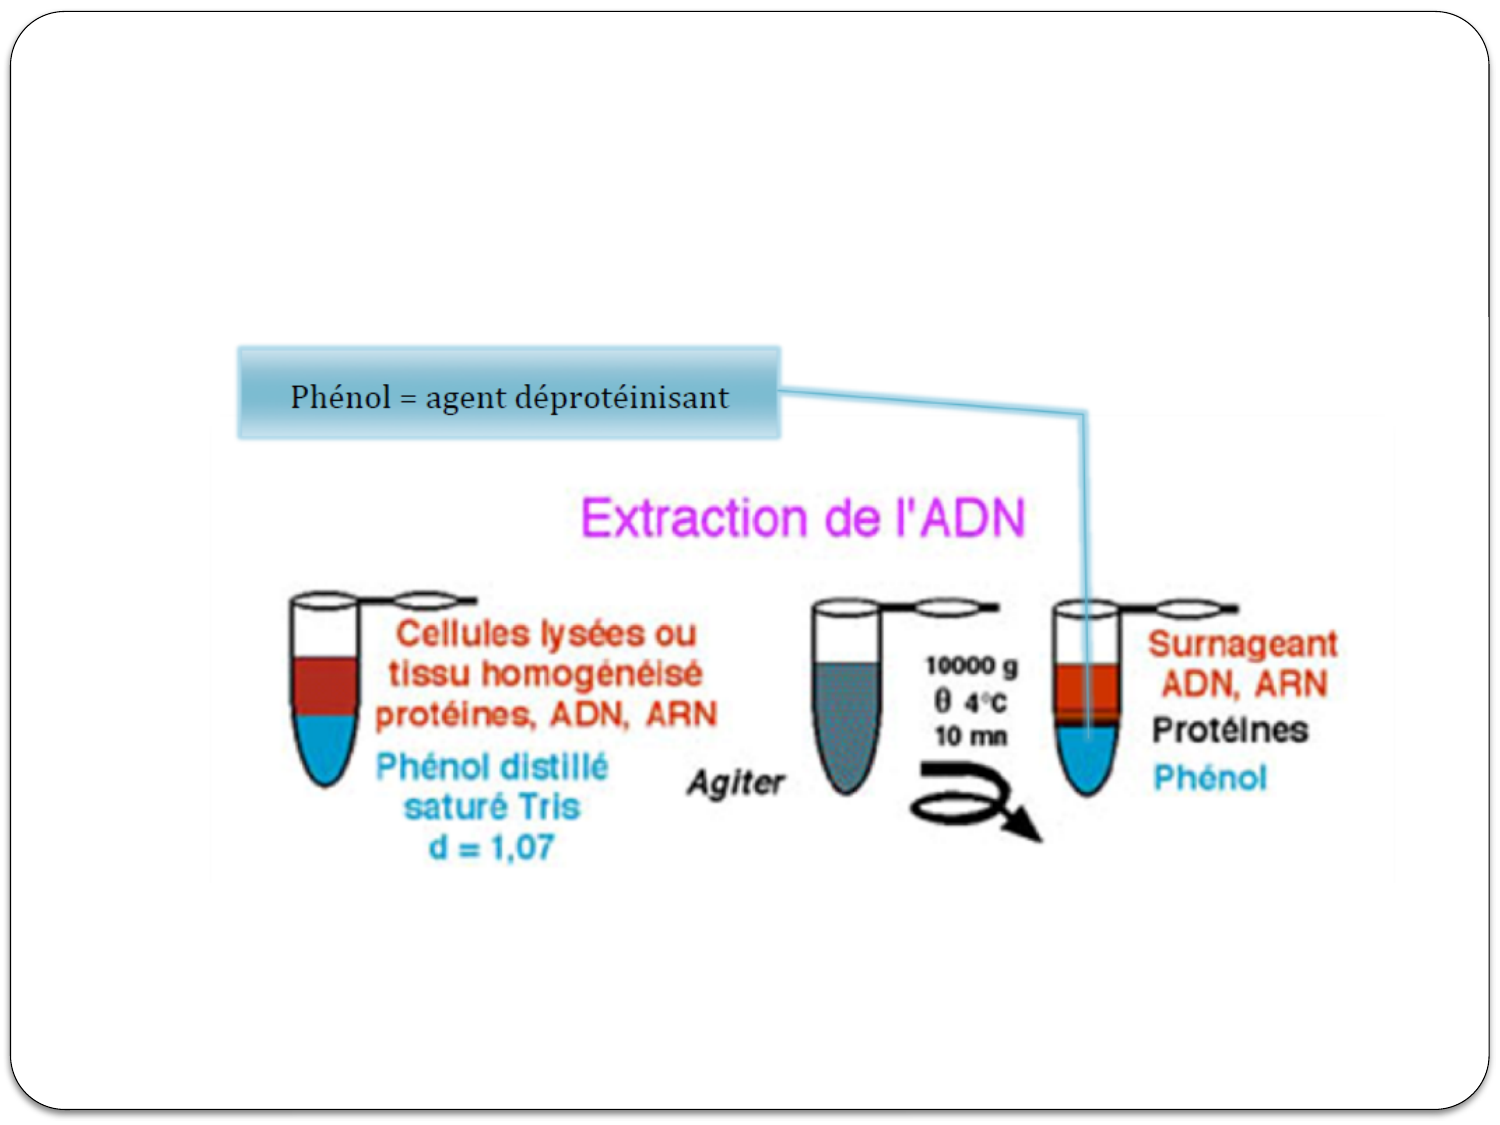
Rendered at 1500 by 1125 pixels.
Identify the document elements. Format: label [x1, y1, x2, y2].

list [149, 341, 1426, 884]
